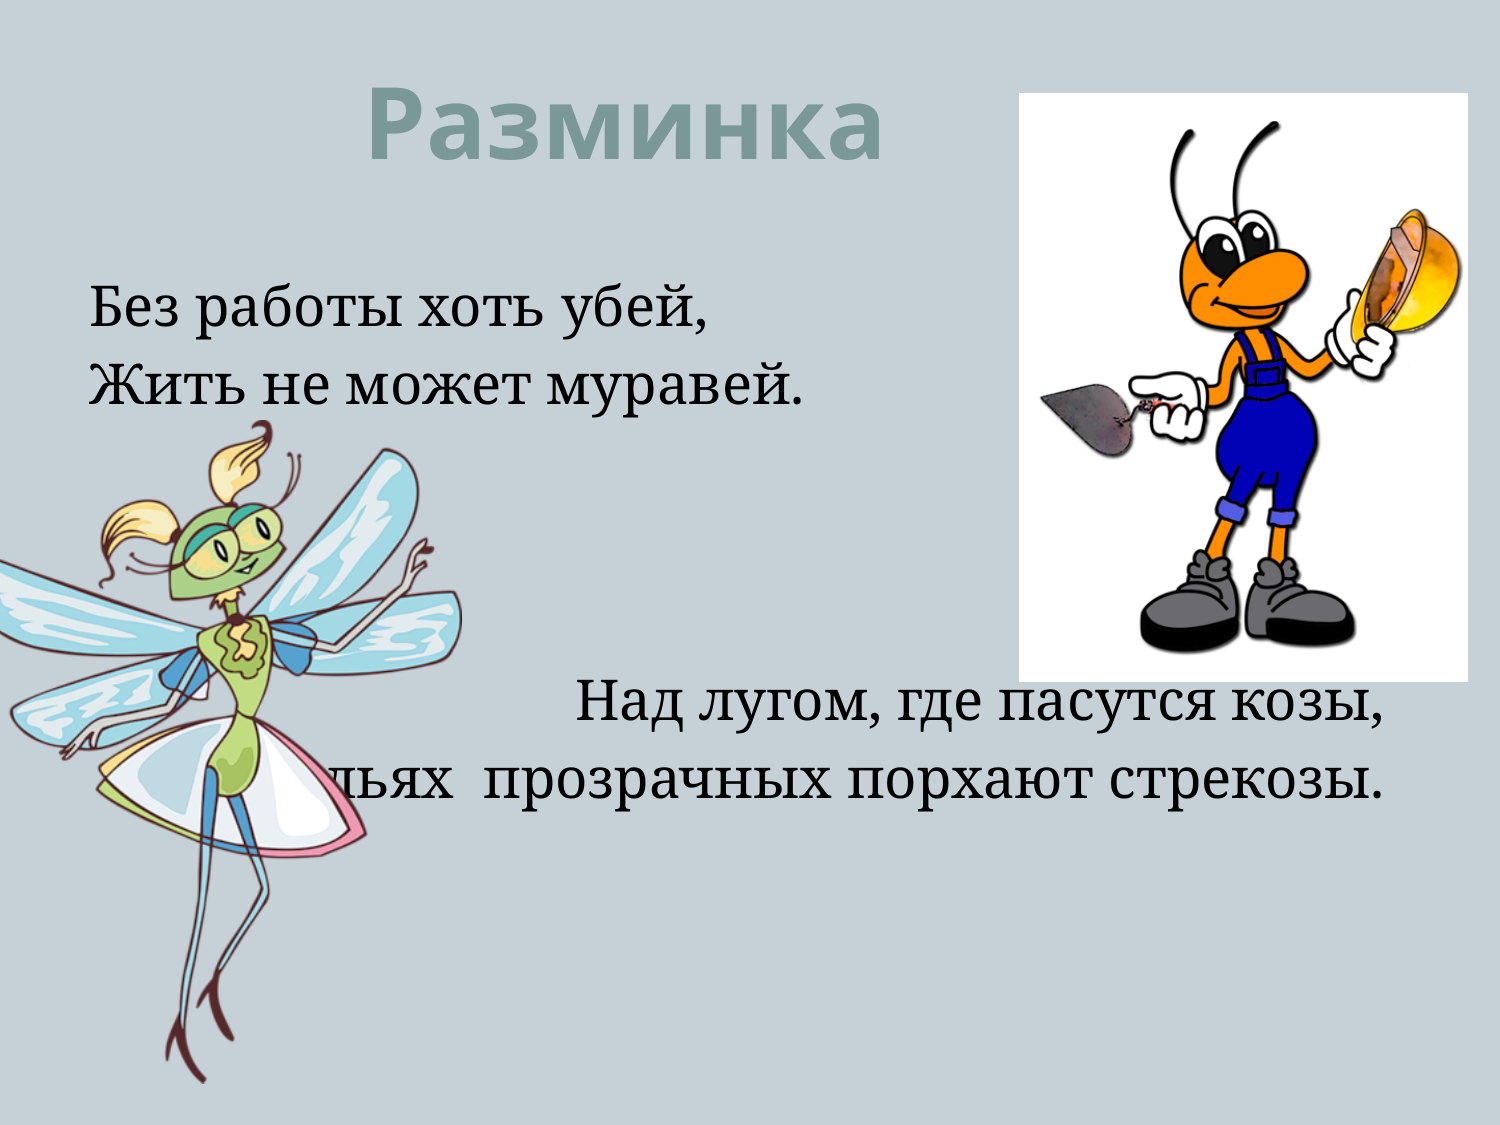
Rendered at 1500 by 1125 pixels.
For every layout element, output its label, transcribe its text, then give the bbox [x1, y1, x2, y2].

picture [0, 420, 462, 1084]
title Разминка [0, 0, 1225, 188]
picture [1019, 93, 1469, 683]
list Без работы хоть убей, Жить не может муравей. Над лугом, где пасутся козы, На крыльях прозрачных порхают стрекозы. [75, 262, 1400, 1062]
